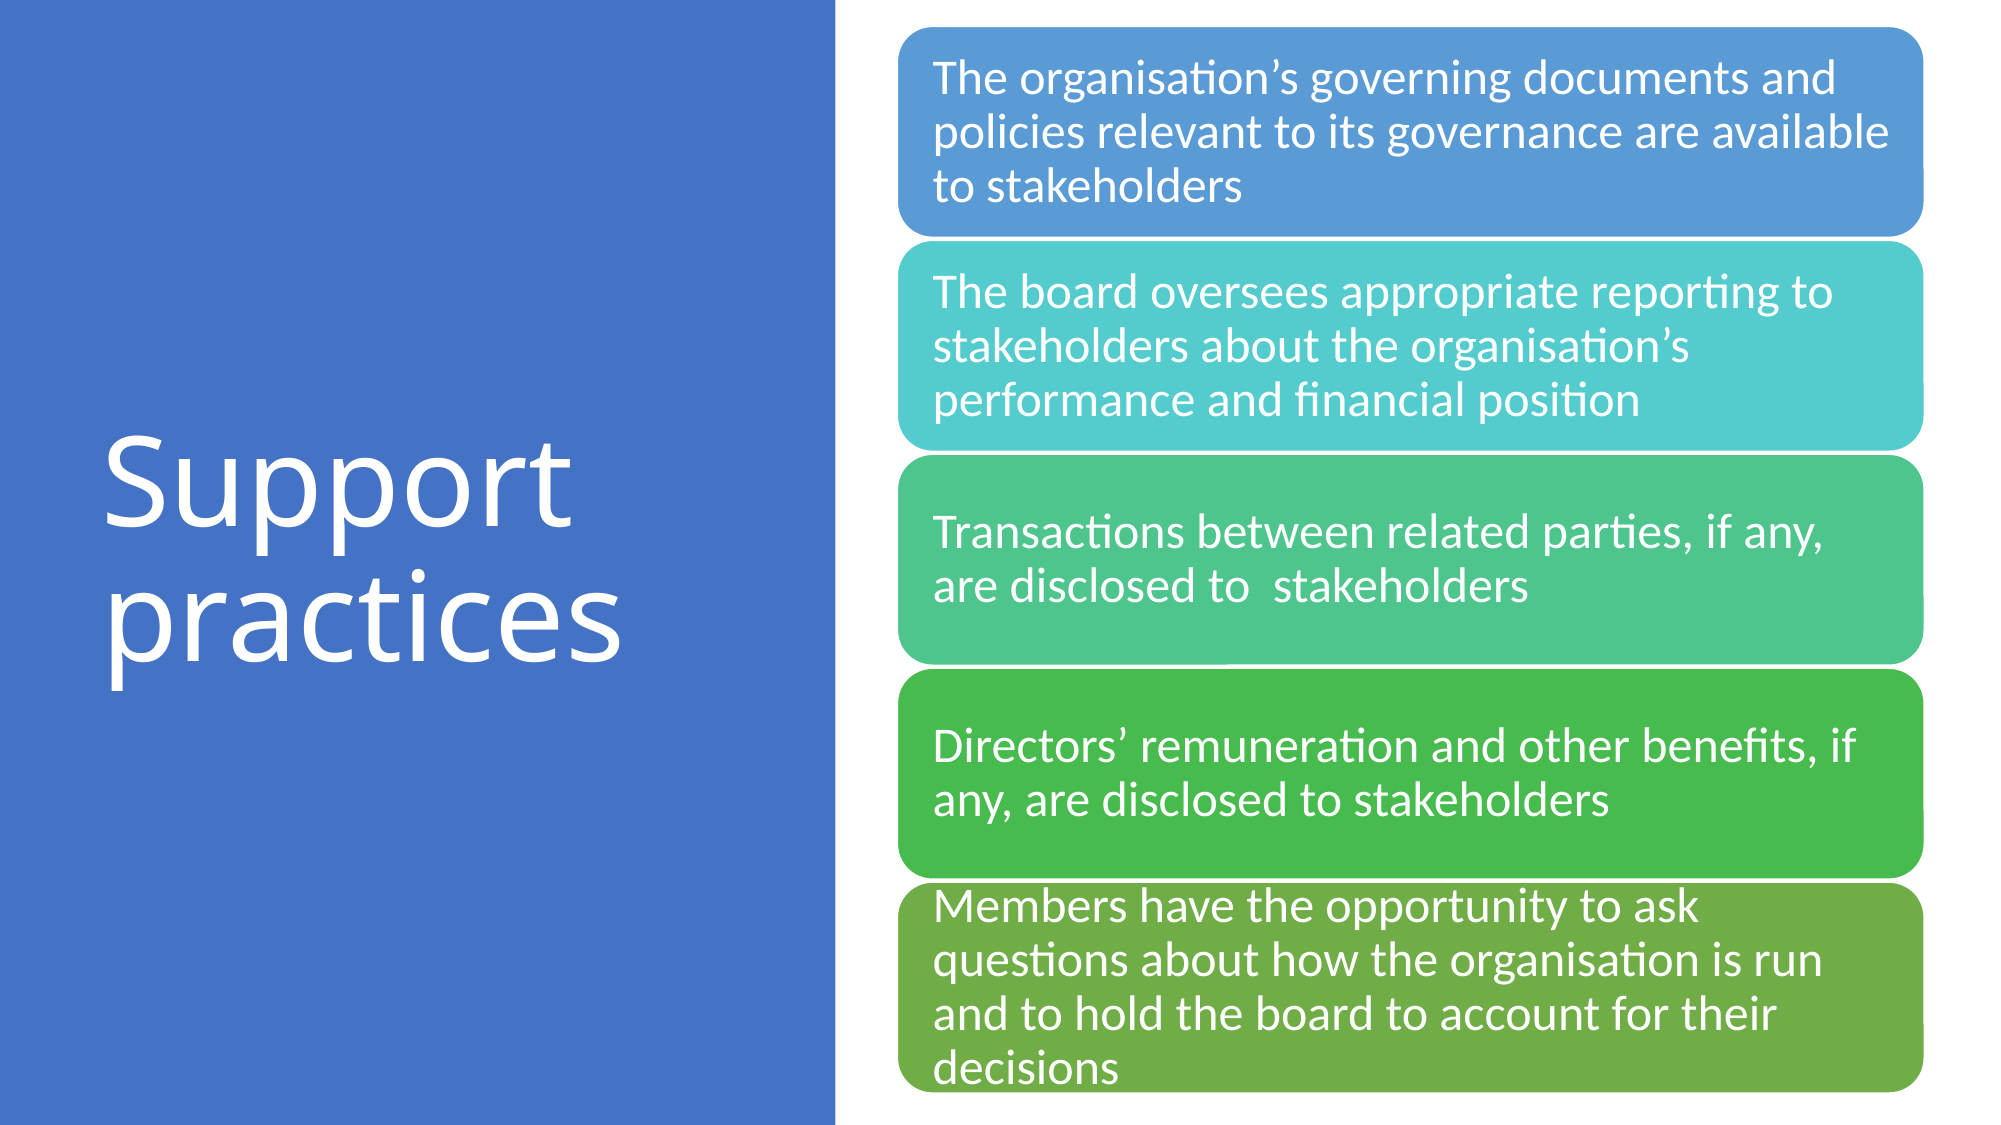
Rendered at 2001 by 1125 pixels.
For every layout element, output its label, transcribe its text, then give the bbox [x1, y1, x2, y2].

title Support practices [86, 101, 711, 1005]
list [897, 26, 1925, 1094]
text_box [0, 0, 836, 1125]
